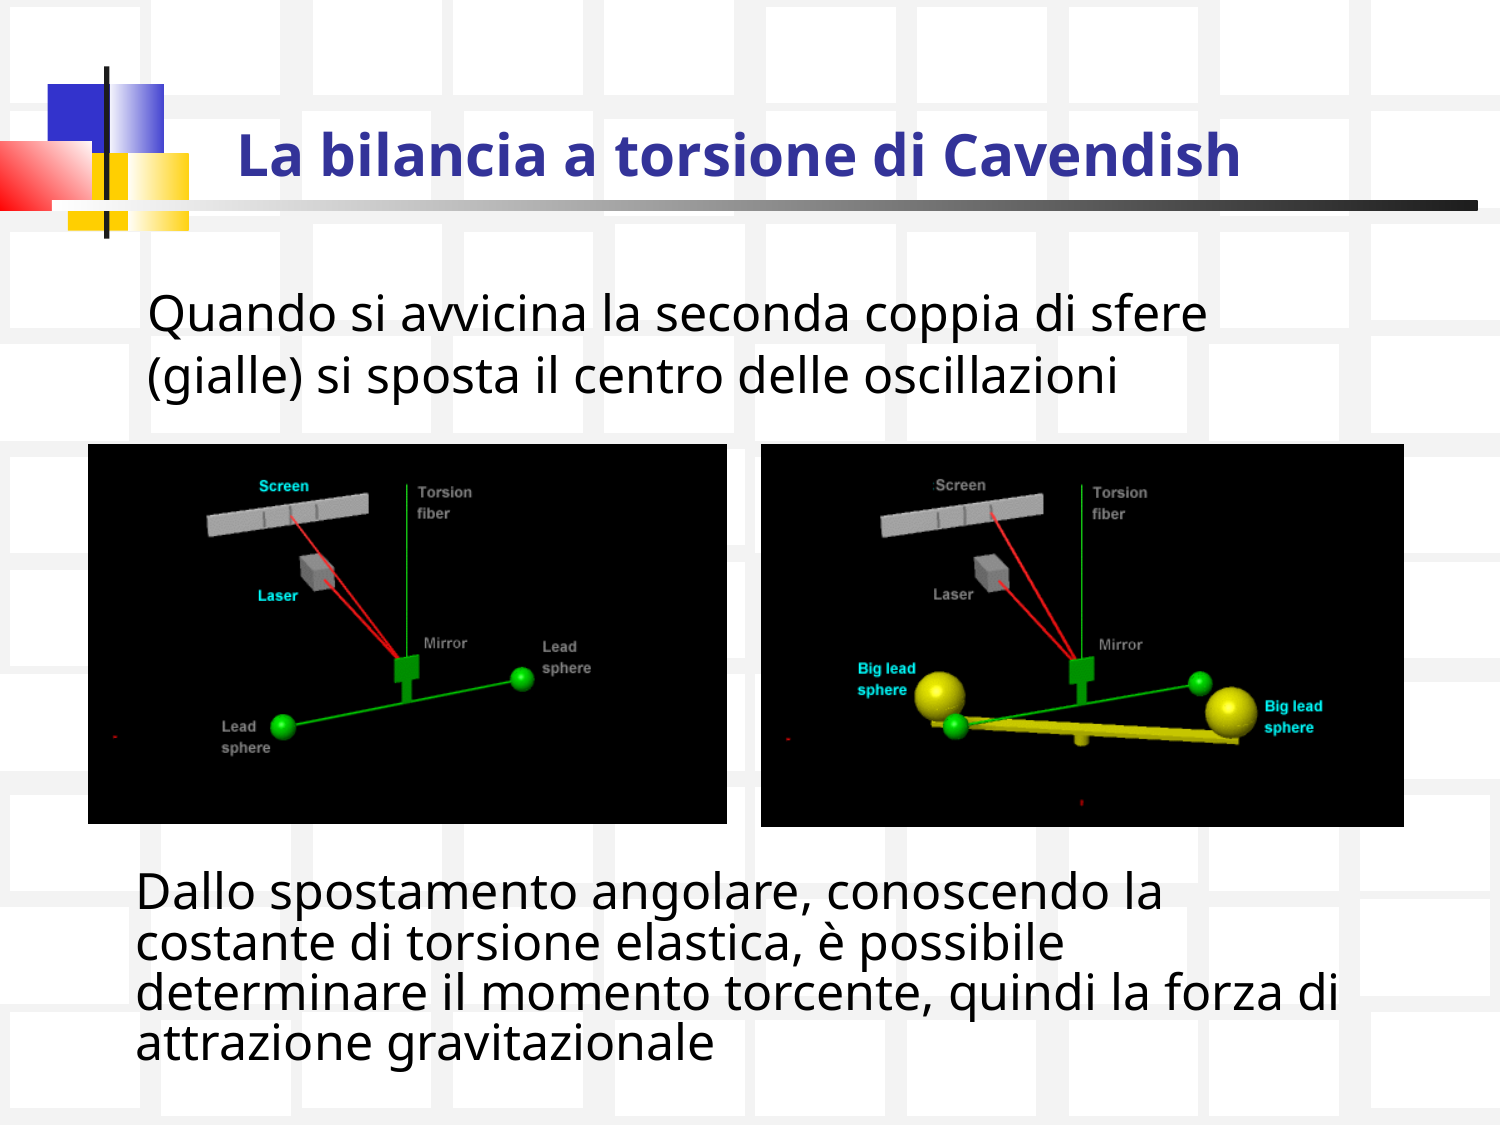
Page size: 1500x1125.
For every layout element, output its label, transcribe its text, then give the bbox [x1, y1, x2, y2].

text_box Dallo spostamento angolare, conoscendo la costante di torsione elastica, è possibile determinare il momento torcente, quindi la forza di attrazione gravitazionale [135, 869, 1365, 1047]
title La bilancia a torsione di Cavendish [221, 35, 1500, 196]
list Quando si avvicina la seconda coppia di sfere (gialle) si sposta il centro delle oscillazioni [147, 278, 1377, 410]
picture [0, 0, 1500, 1125]
